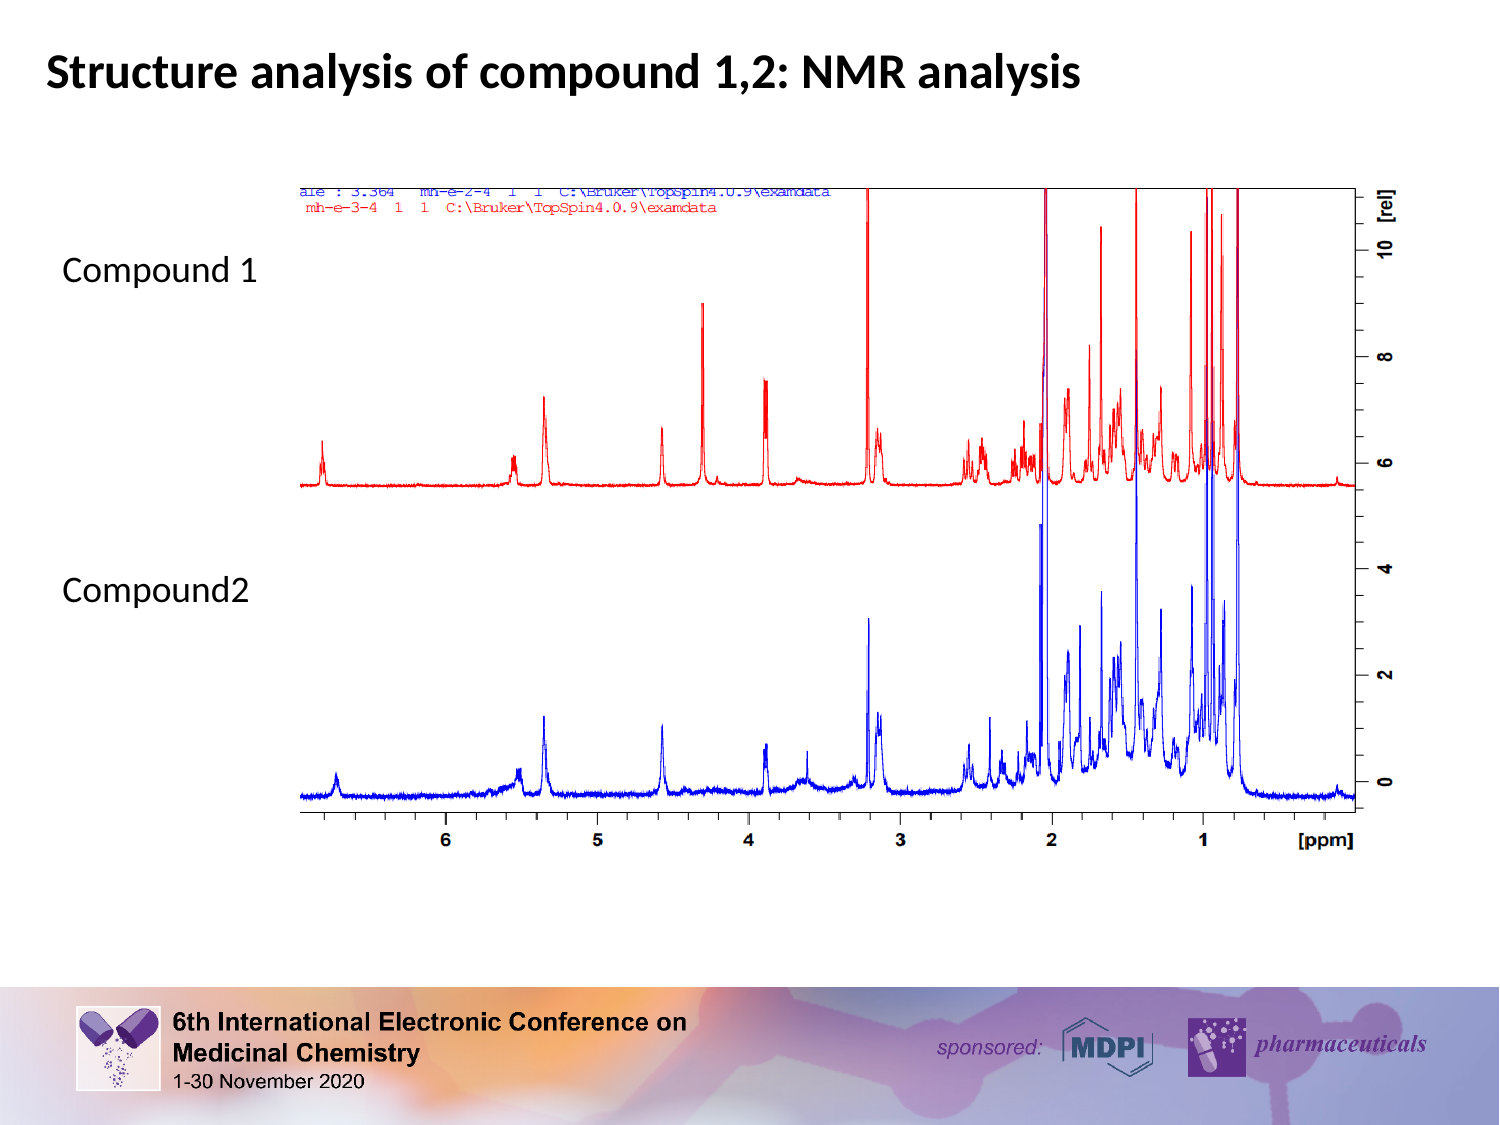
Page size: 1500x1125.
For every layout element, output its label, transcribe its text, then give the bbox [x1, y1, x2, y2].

text_box Structure analysis of compound 1,2: NMR analysis [31, 31, 1369, 107]
text_box Compound 1 [47, 237, 294, 298]
picture [0, 987, 1499, 1125]
picture [299, 187, 1426, 859]
text_box Compound2 [47, 557, 294, 618]
